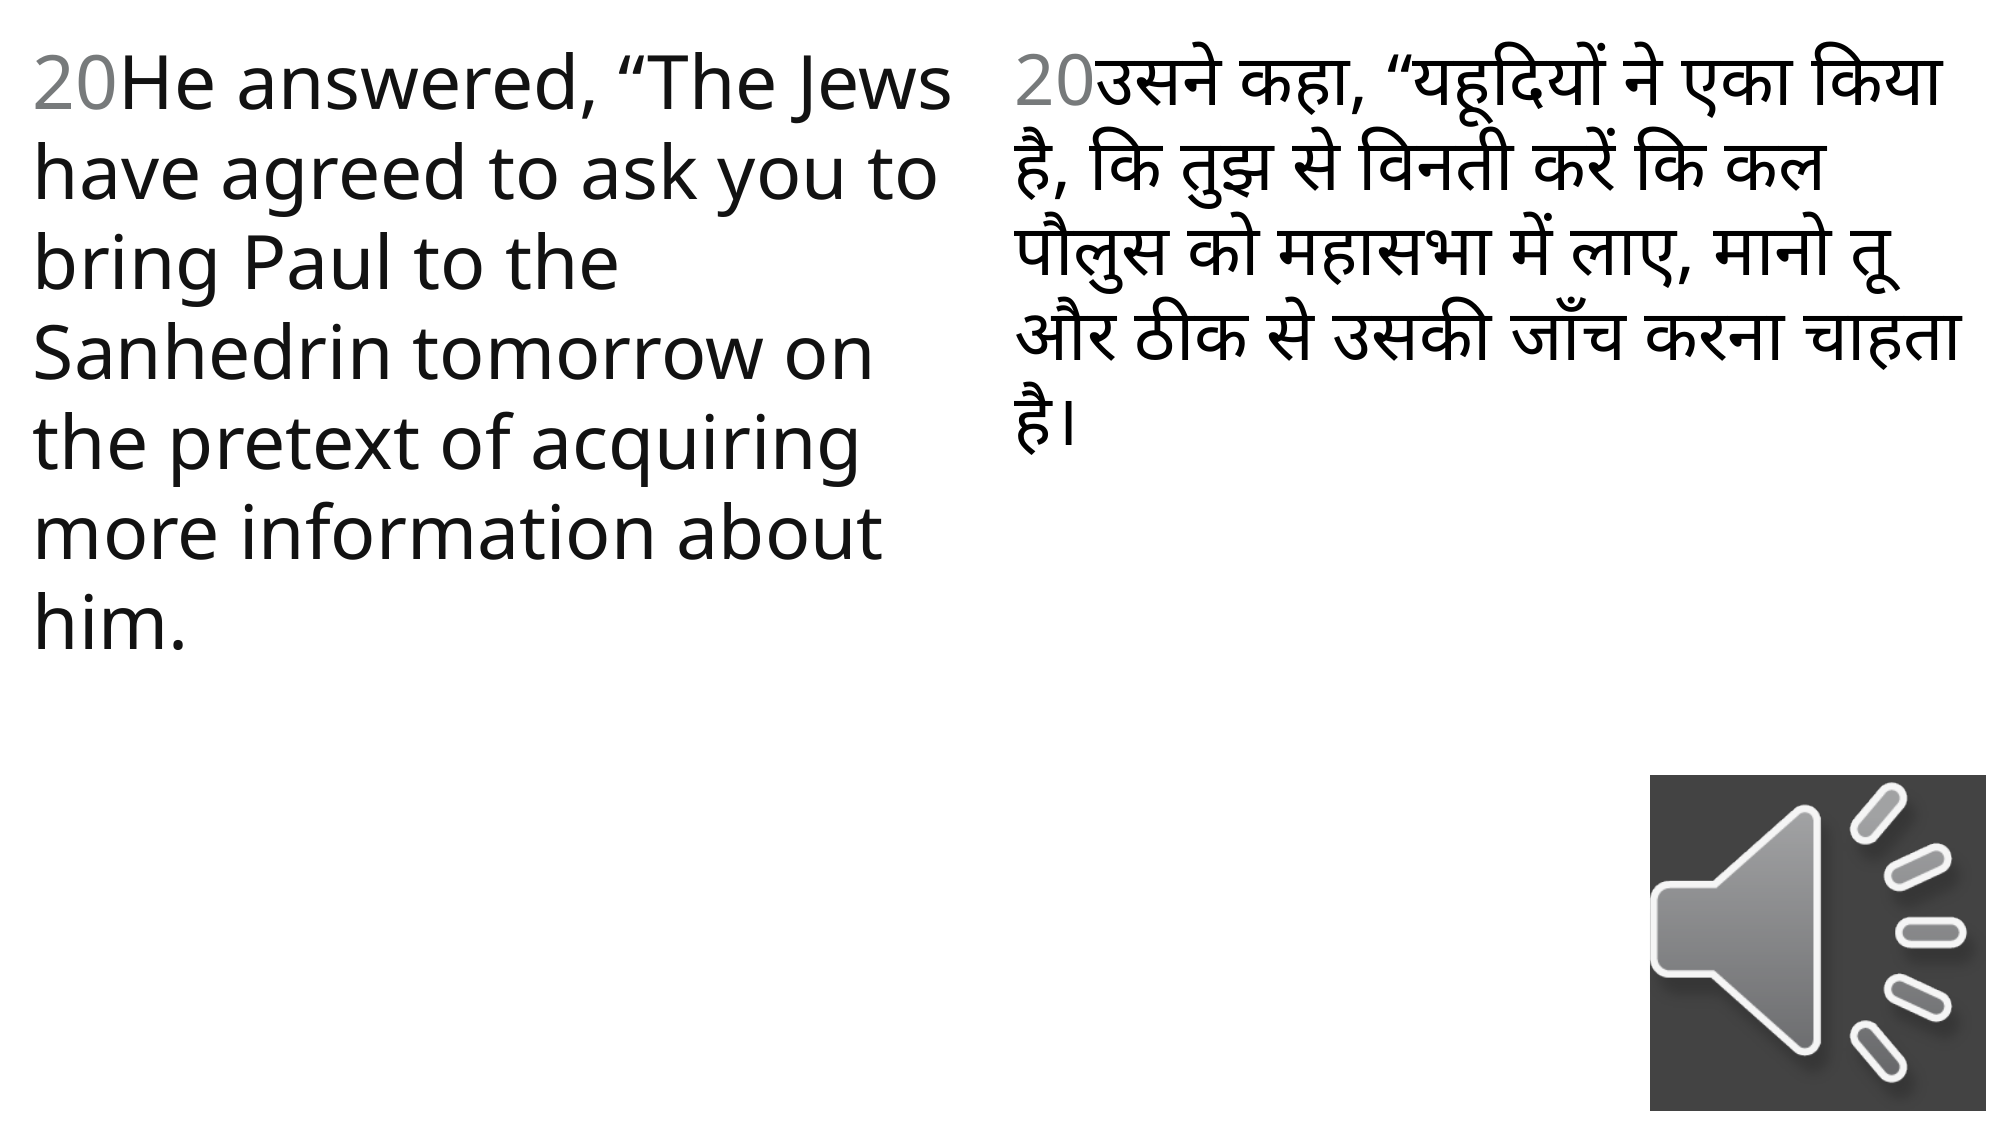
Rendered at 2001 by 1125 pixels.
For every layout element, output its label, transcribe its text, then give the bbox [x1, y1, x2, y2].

picture [1648, 773, 1987, 1112]
text_box 20He answered, “The Jews have agreed to ask you to bring Paul to the Sanhedrin tomorrow on the pretext of acquiring more information about him. [18, 27, 973, 1104]
text_box 20उसने कहा, “यहूदियों ने एका किया है, कि तुझ से विनती करें कि कल पौलुस को महासभा में लाए, मानो तू और ठीक से उसकी जाँच करना चाहता है। [999, 27, 2000, 1104]
